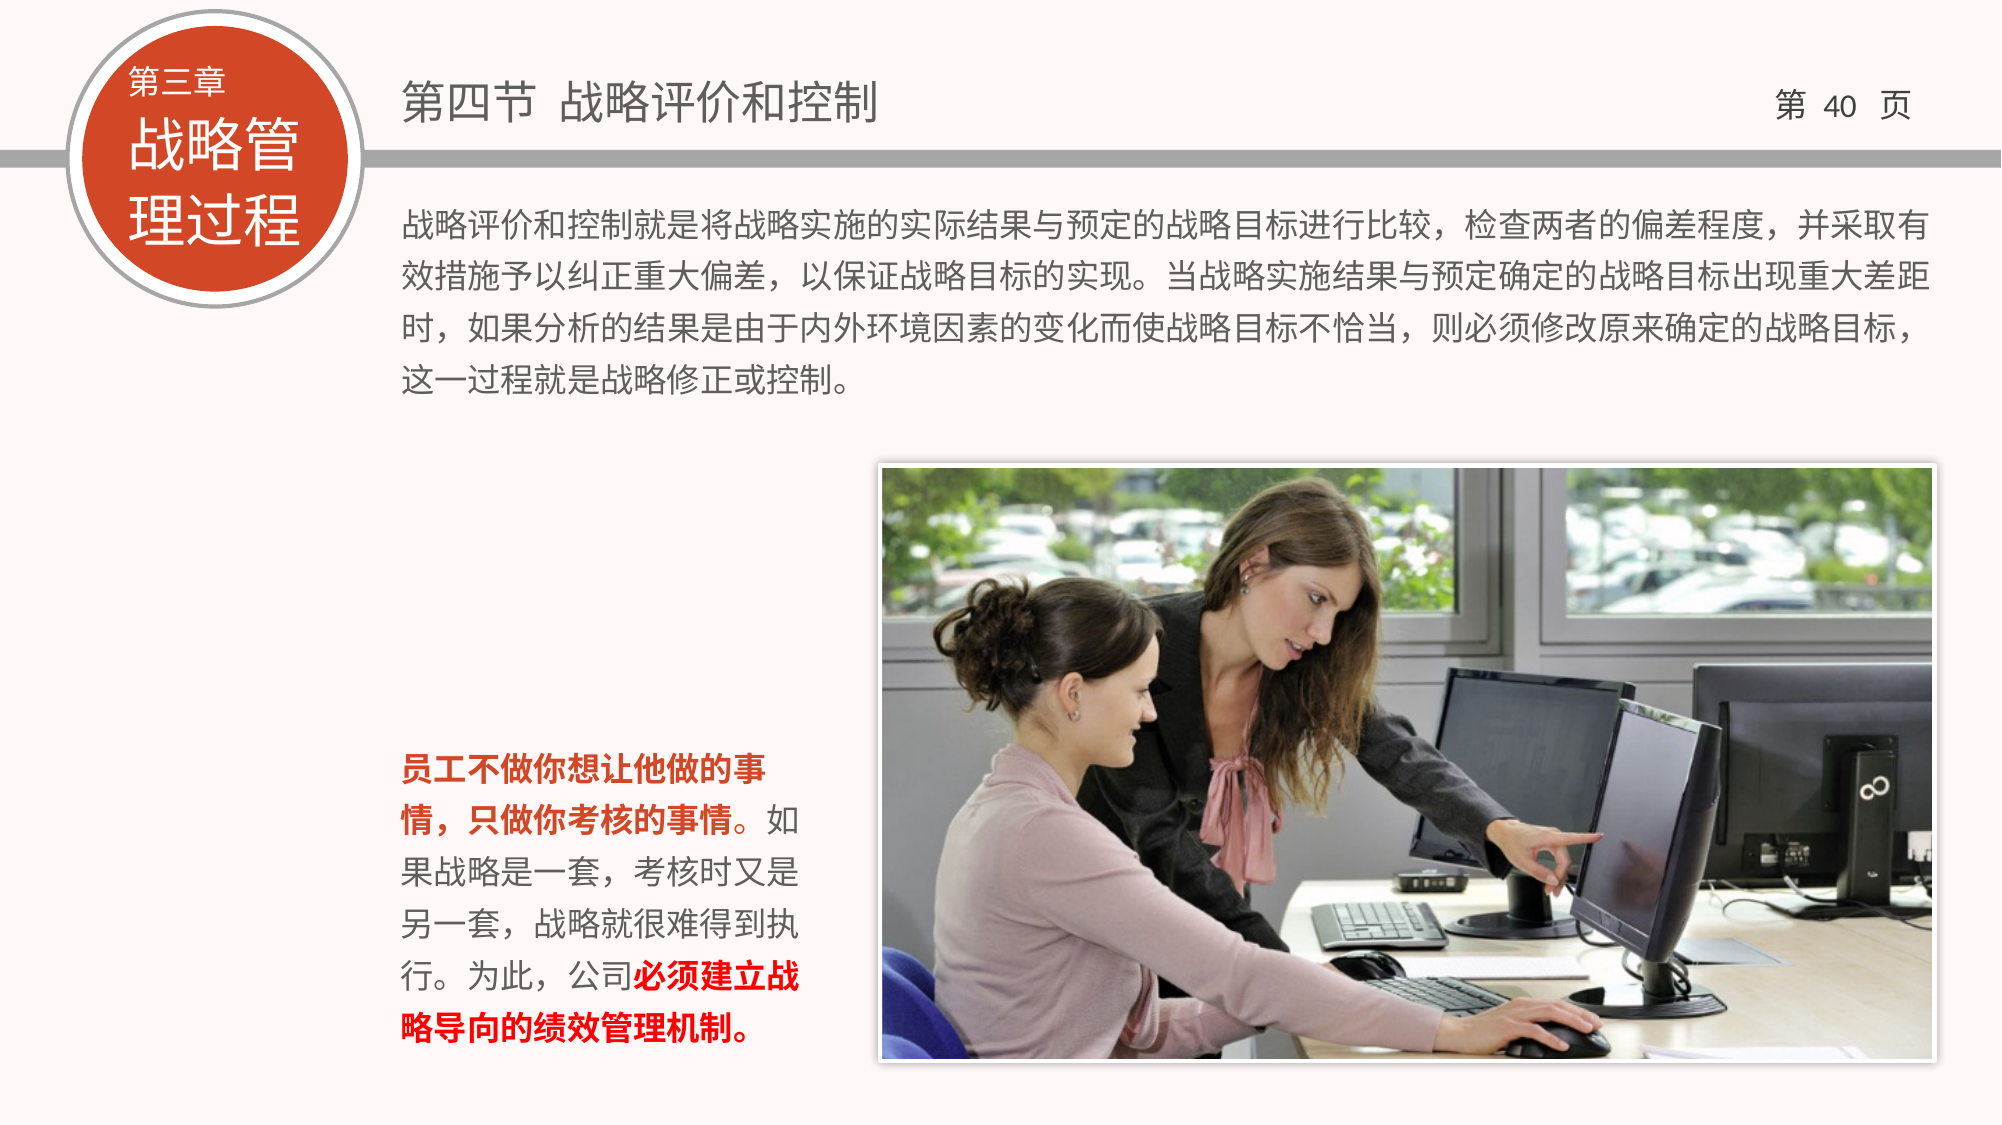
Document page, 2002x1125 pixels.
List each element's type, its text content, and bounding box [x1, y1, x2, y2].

picture [881, 467, 1933, 1059]
text_box 战略评价和控制就是将战略实施的实际结果与预定的战略目标进行比较，检查两者的偏差程度，并采取有效措施予以纠正重大偏差，以保证战略目标的实现。当战略实施结果与预定确定的战略目标出现重大差距时，如果分析的结果是由于内外环境因素的变化而使战略目标不恰当，则必须修改原来确定的战略目标，这一过程就是战略修正或控制。 [386, 184, 1961, 407]
text_box 员工不做你想让他做的事情，只做你考核的事情。如果战略是一套，考核时又是另一套，战略就很难得到执行。为此，公司必须建立战略导向的绩效管理机制。 [386, 728, 836, 1055]
